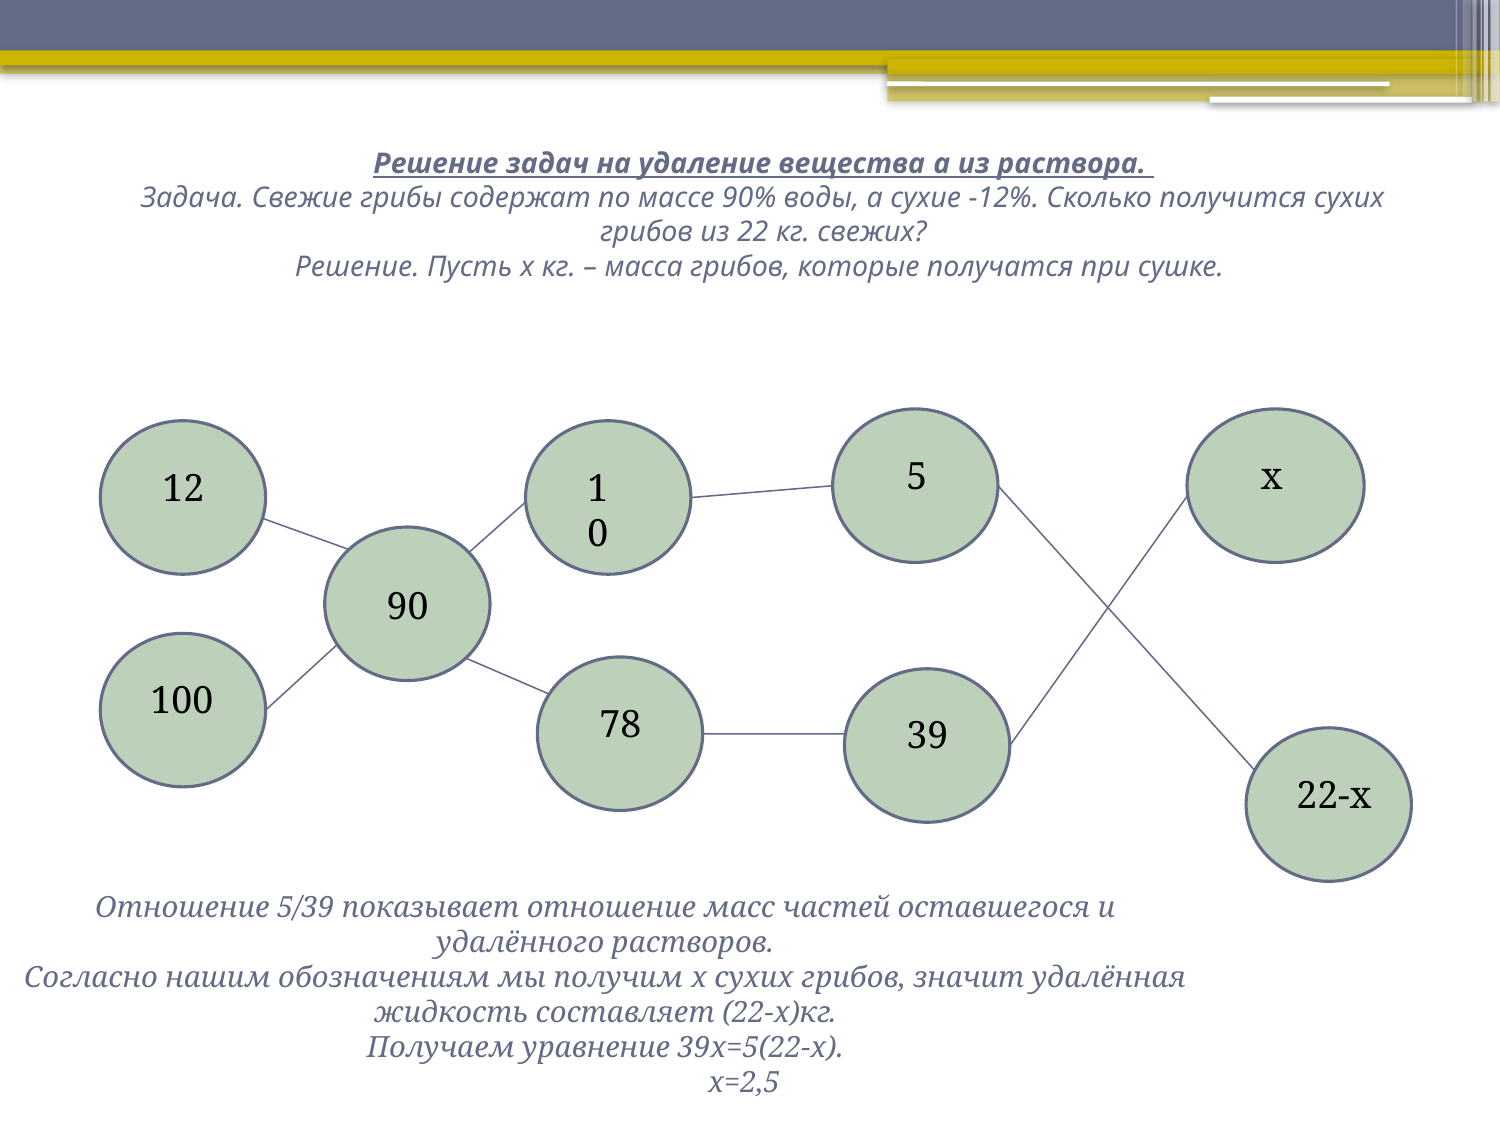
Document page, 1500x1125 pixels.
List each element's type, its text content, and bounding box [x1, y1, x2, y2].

title Решение задач на удаление вещества a из раствора. Задача. Свежие грибы содержат по массе 90% воды, а сухие -12%. Сколько получится сухих грибов из 22 кг. свежих? Решение. Пусть x кг. – масса грибов, которые получатся при сушке. [88, 137, 1439, 313]
text_box Отношение 5/39 показывает отношение масс частей оставшегося и удалённого растворов. Согласно нашим обозначениям мы получим x сухих грибов, значит удалённая жидкость составляет (22-x)кг. Получаем уравнение 39x=5(22-x). x=2,5 [0, 881, 1211, 1106]
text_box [100, 408, 1412, 882]
